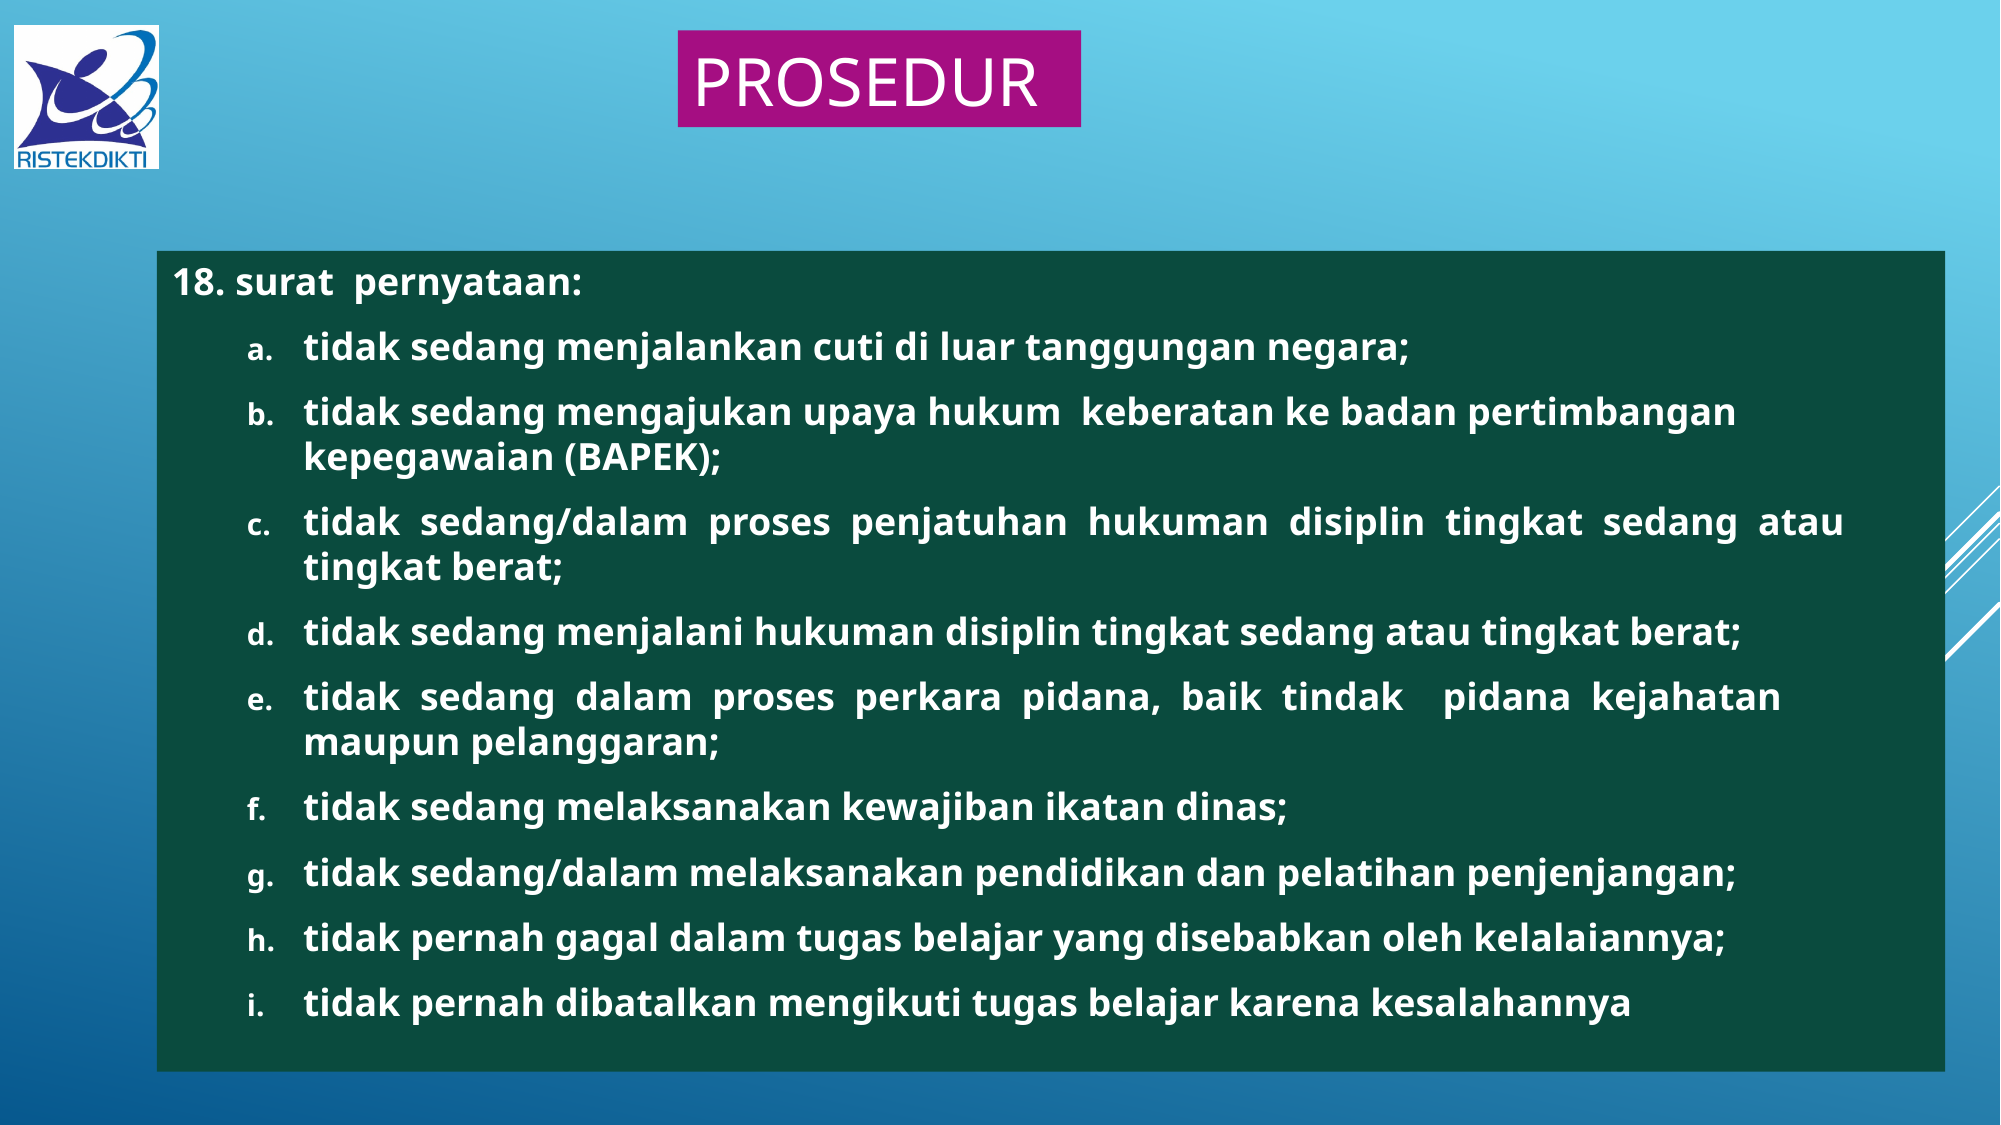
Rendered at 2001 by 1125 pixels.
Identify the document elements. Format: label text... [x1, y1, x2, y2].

list 18. surat pernyataan: tidak sedang menjalankan cuti di luar tanggungan negara; tidak sedang mengajukan upaya hukum keberatan ke badan pertimbangan kepegawaian (BAPEK); tidak sedang/dalam proses penjatuhan hukuman disiplin tingkat sedang atau tingkat berat; tidak sedang menjalani hukuman disiplin tingkat sedang atau tingkat berat; tidak sedang dalam proses perkara pidana, baik tindak pidana kejahatan maupun pelanggaran; tidak sedang melaksanakan kewajiban ikatan dinas; tidak sedang/dalam melaksanakan pendidikan dan pelatihan penjenjangan; tidak pernah gagal dalam tugas belajar yang disebabkan oleh kelalaiannya; tidak pernah dibatalkan mengikuti tugas belajar karena kesalahannya [156, 250, 1946, 1072]
picture [13, 25, 159, 169]
title Prosedur [677, 30, 1082, 128]
